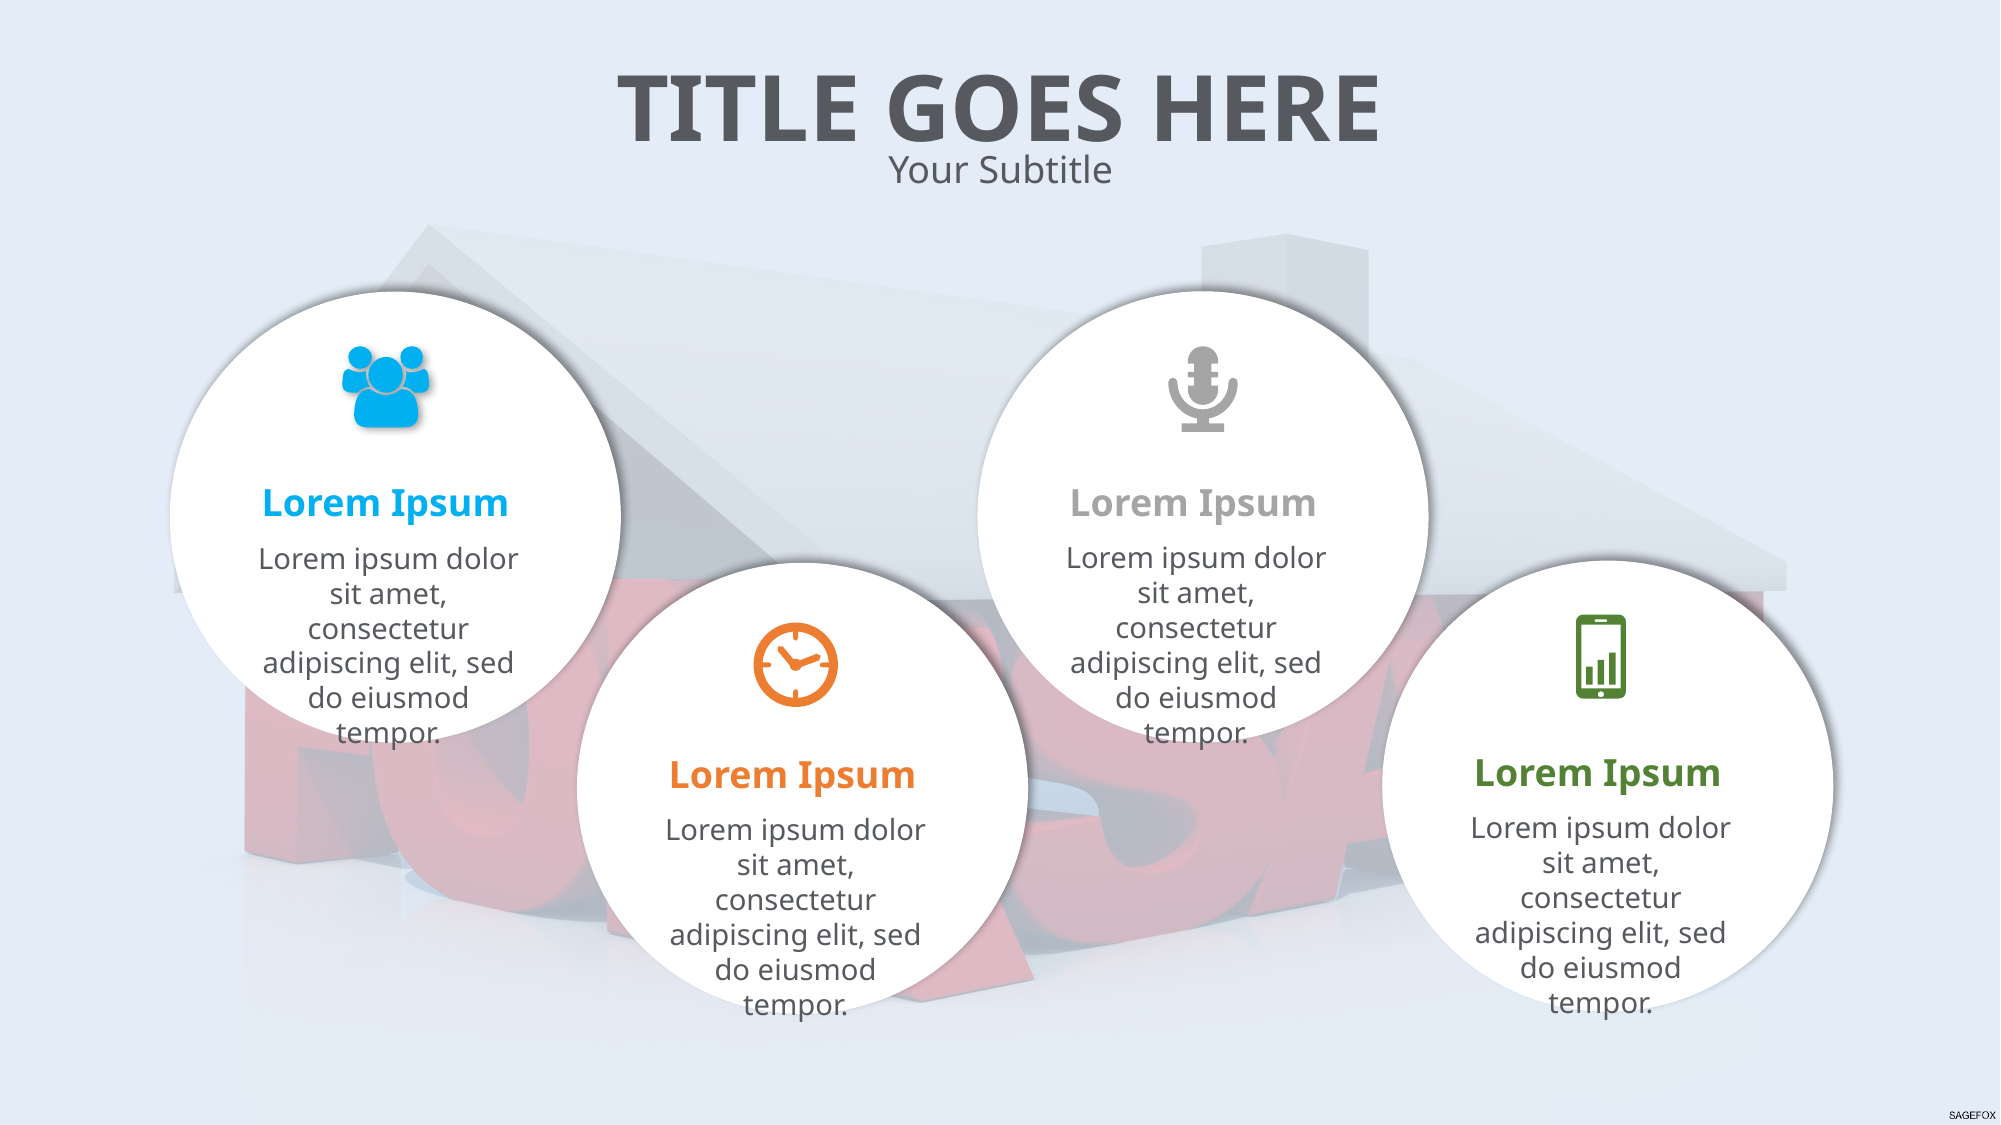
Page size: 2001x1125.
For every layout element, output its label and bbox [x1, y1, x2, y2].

text_box [342, 346, 429, 428]
text_box [976, 290, 1430, 743]
text_box [235, 471, 536, 690]
text_box [1575, 614, 1626, 699]
text_box [576, 562, 1029, 1015]
text_box [1381, 560, 1834, 1013]
text_box [642, 743, 943, 961]
text_box [1168, 346, 1238, 432]
text_box [1043, 471, 1344, 689]
picture [1925, 0, 2001, 1125]
text_box [548, 42, 1452, 199]
text_box [169, 291, 622, 744]
text_box [753, 622, 838, 707]
text_box [1447, 741, 1748, 959]
